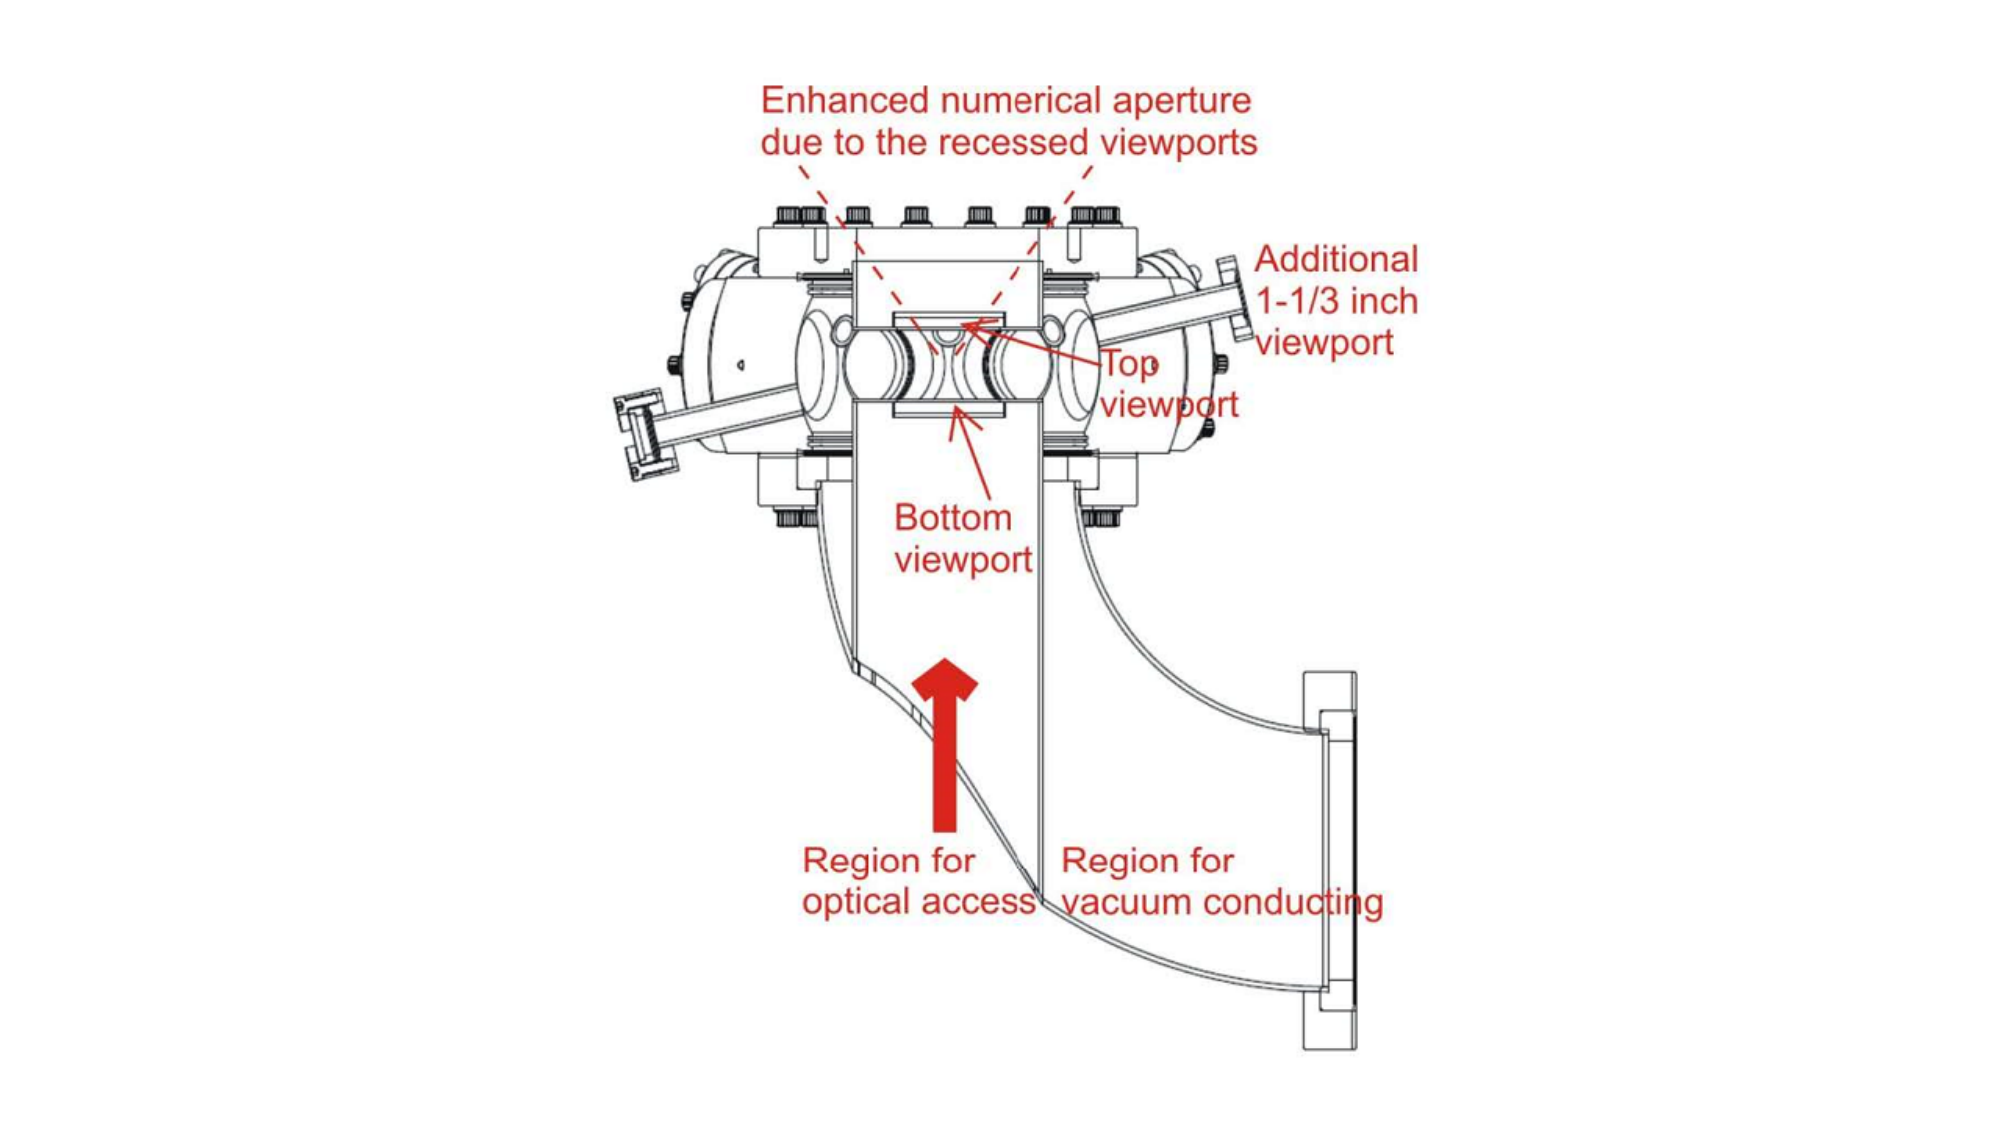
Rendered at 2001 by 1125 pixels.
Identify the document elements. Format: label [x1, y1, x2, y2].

picture [531, 17, 1469, 1108]
